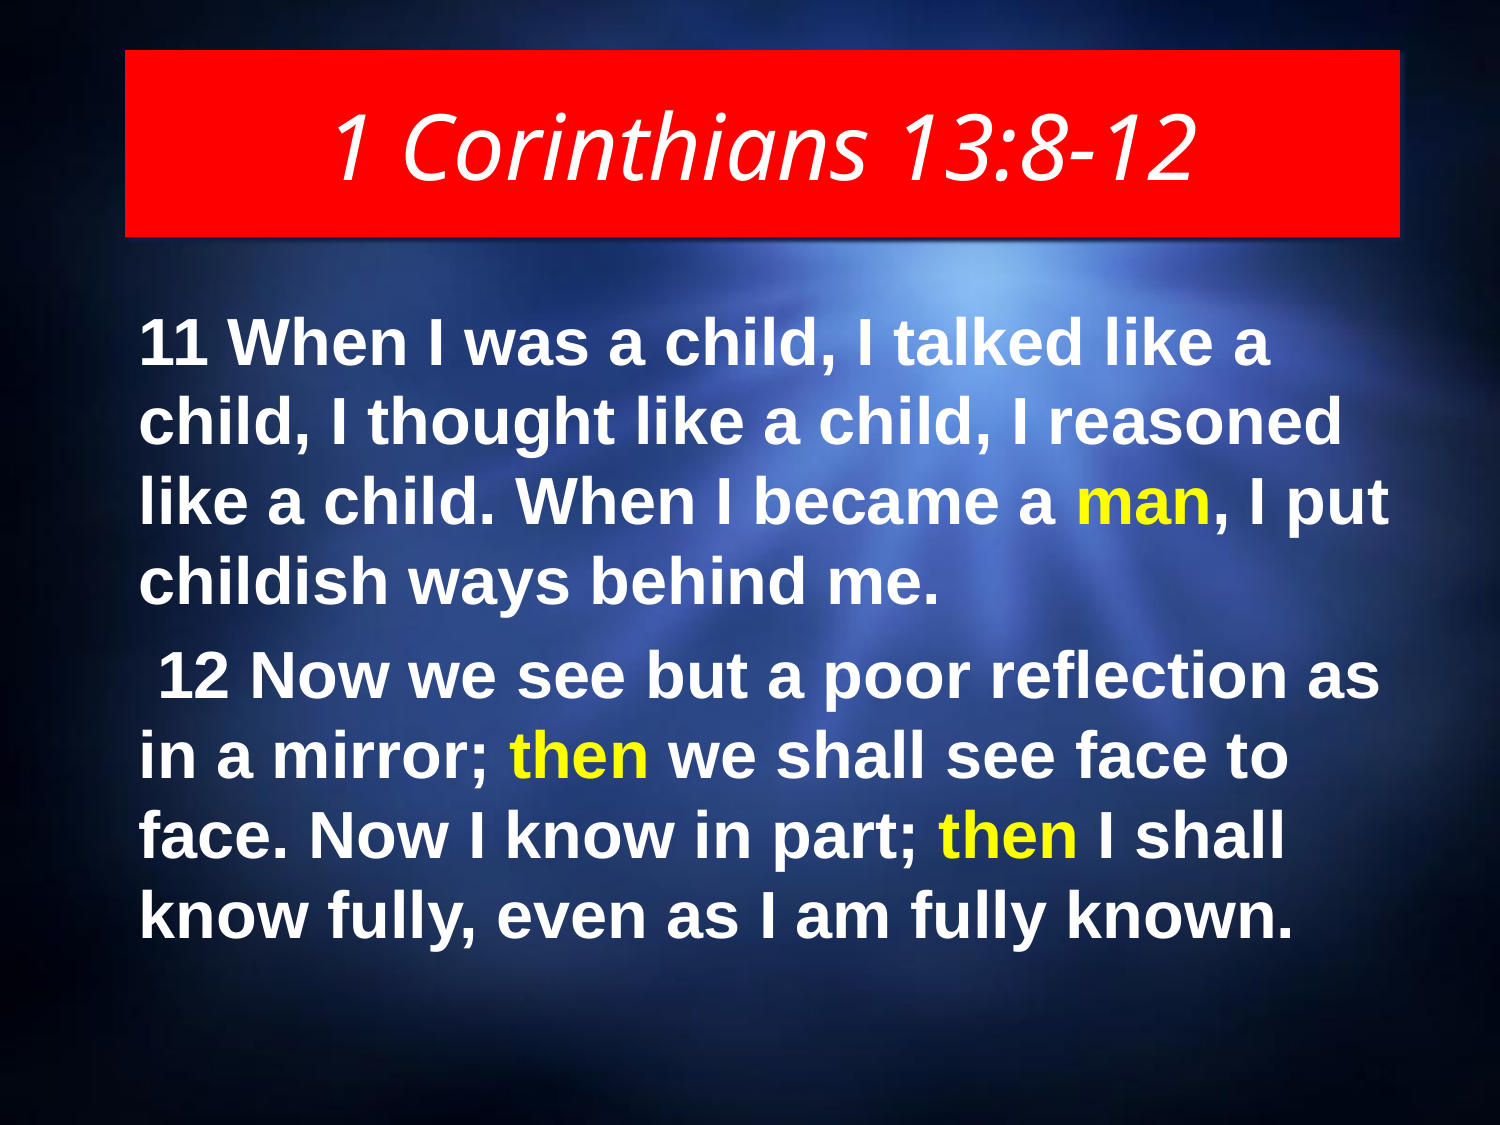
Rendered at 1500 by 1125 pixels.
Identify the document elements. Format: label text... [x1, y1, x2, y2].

text_box 11 When I was a child, I talked like a child, I thought like a child, I reasoned like a child. When I became a man, I put childish ways behind me. 12 Now we see but a poor reflection as in a mirror; then we shall see face to face. Now I know in part; then I shall know fully, even as I am fully known. [123, 290, 1474, 1016]
title 1 Corinthians 13:8-12 [124, 49, 1401, 238]
picture [0, 0, 1500, 1125]
